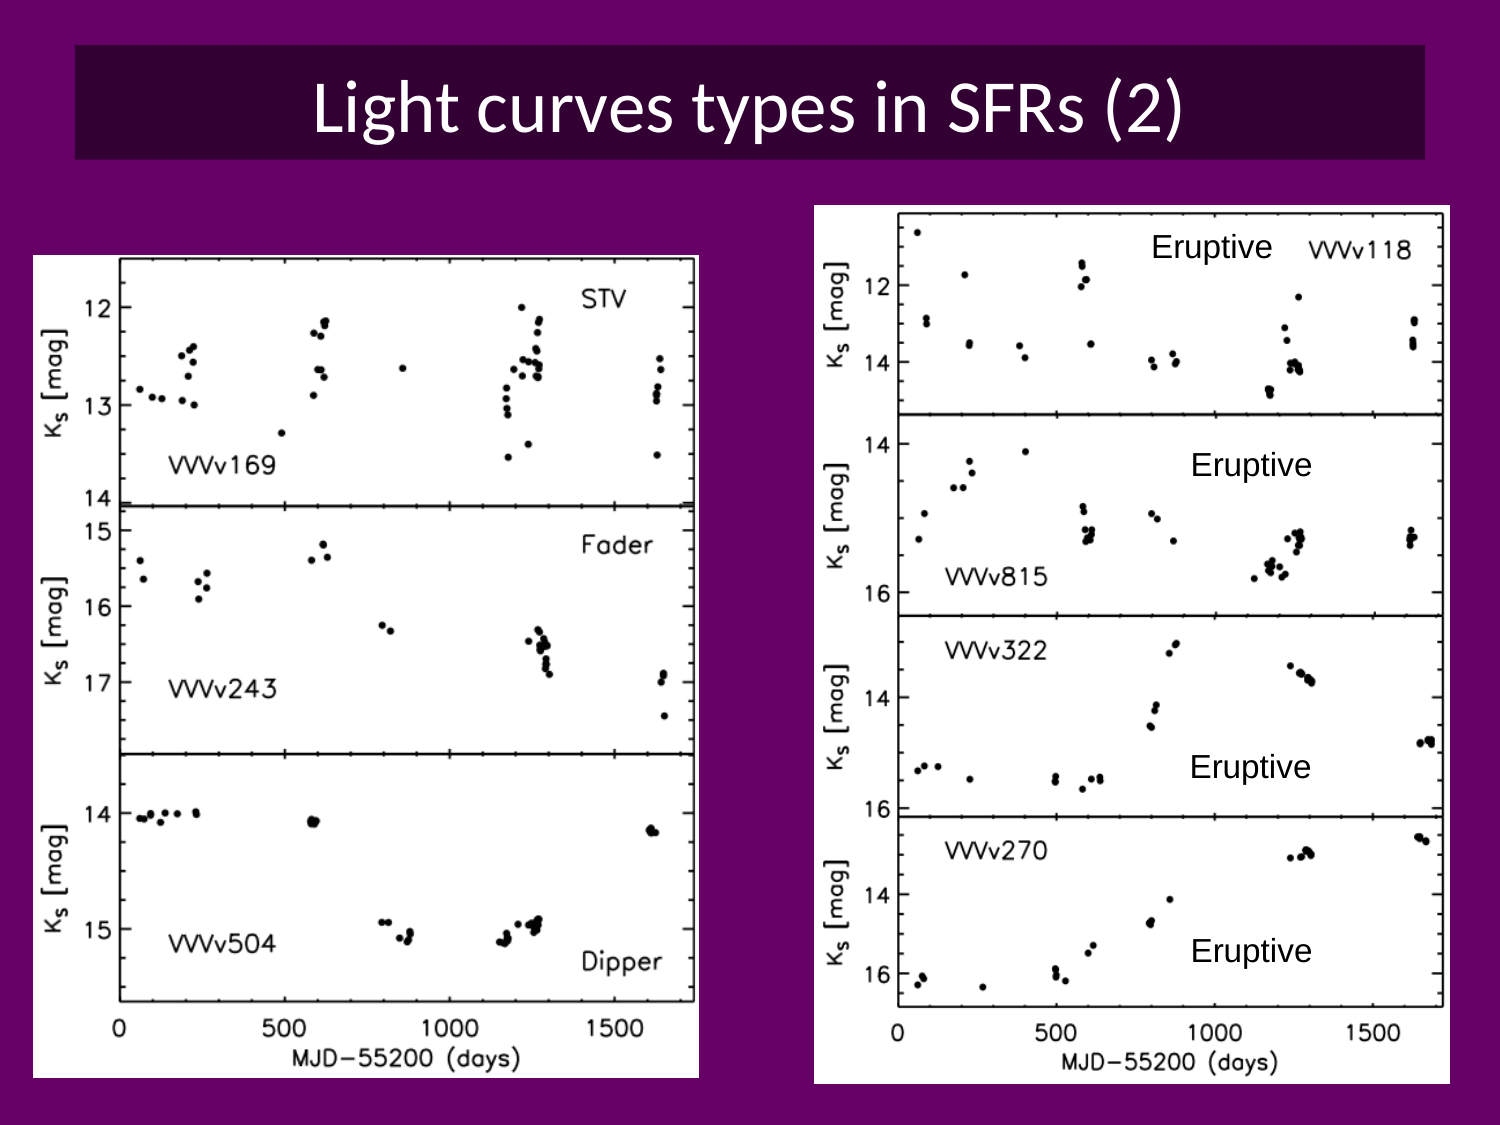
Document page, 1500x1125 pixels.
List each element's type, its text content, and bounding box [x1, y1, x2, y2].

picture [33, 255, 699, 1078]
text_box Light curves types in SFRs (2) [74, 45, 1425, 160]
picture [813, 204, 1451, 1085]
